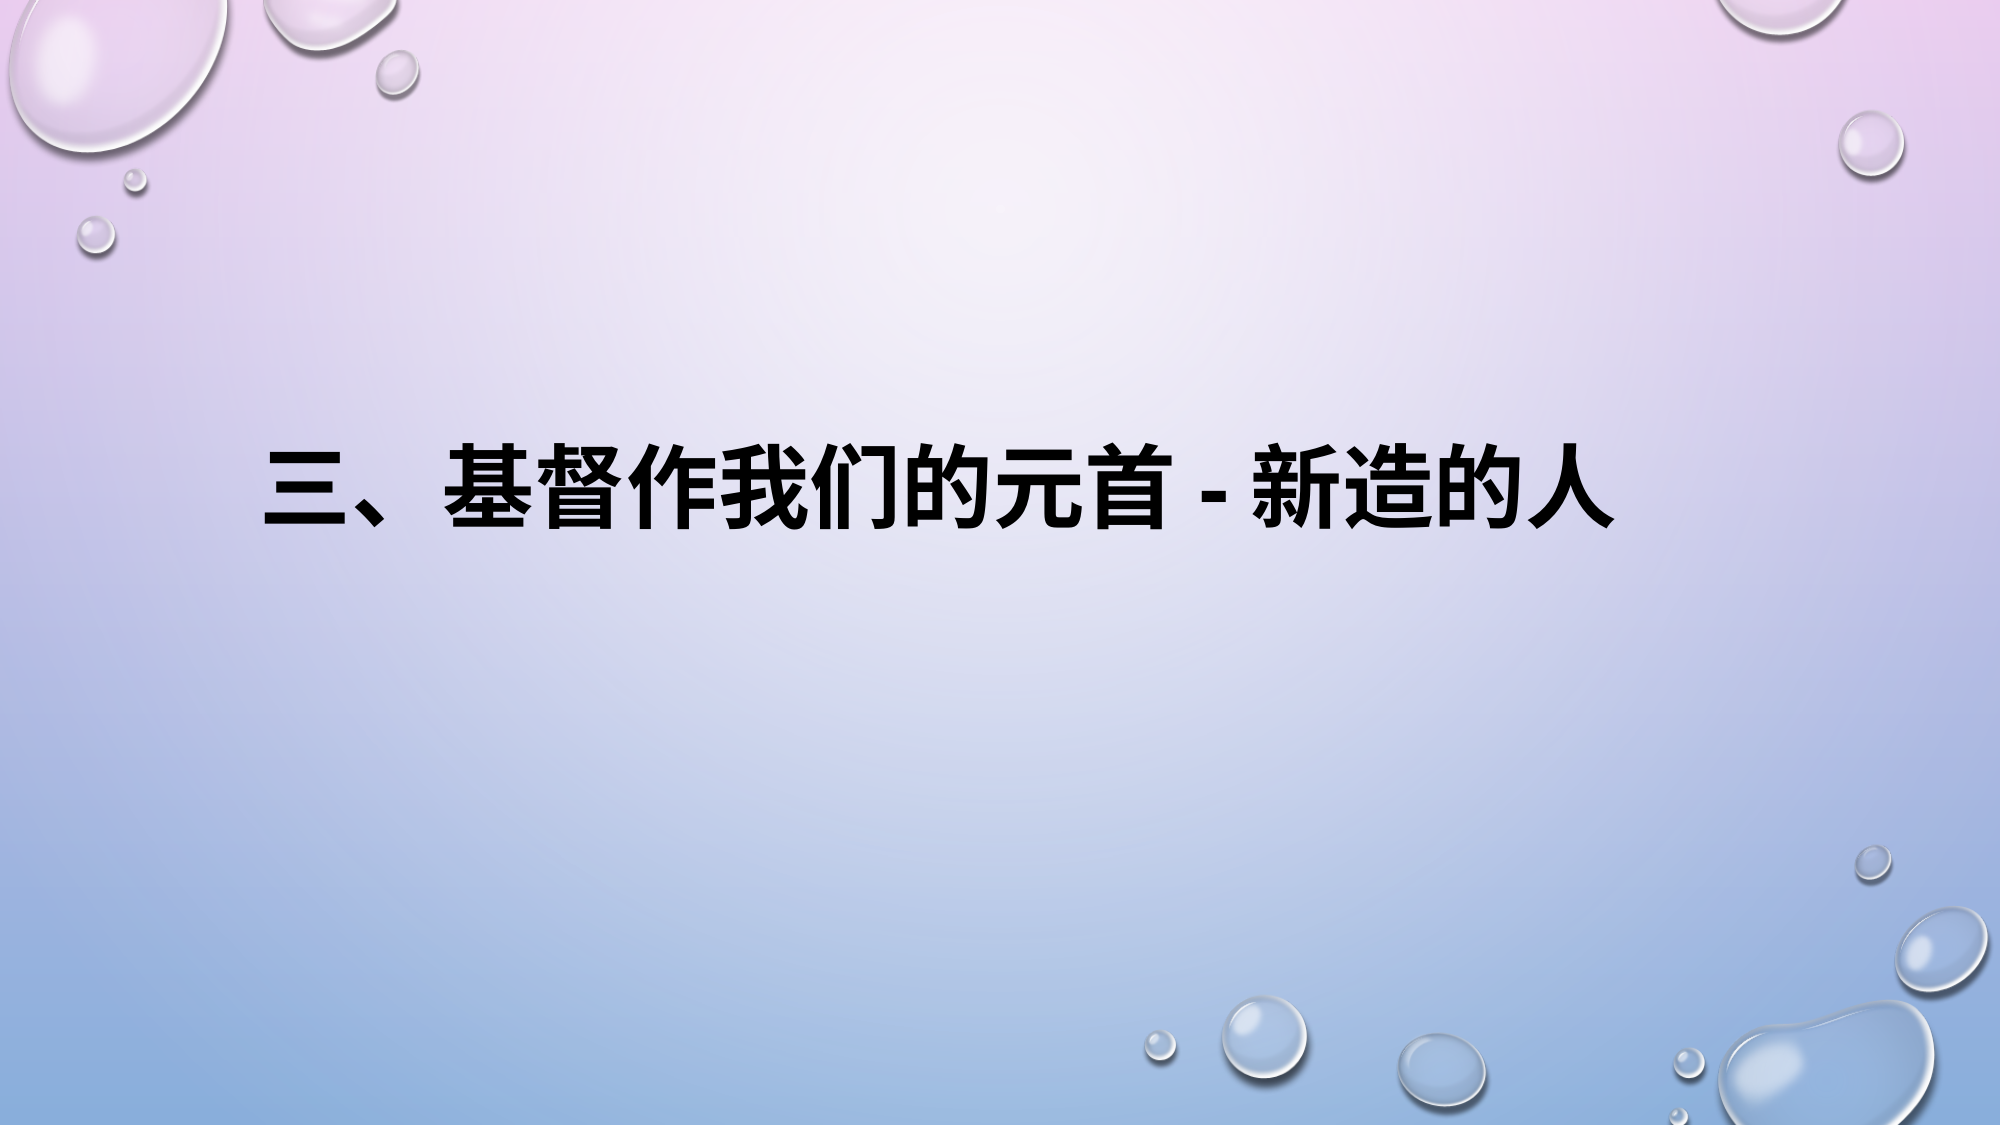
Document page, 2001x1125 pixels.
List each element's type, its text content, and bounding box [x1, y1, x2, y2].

title 三、基督作我们的元首-新造的人 [88, 360, 1789, 623]
picture [0, 0, 2000, 1125]
